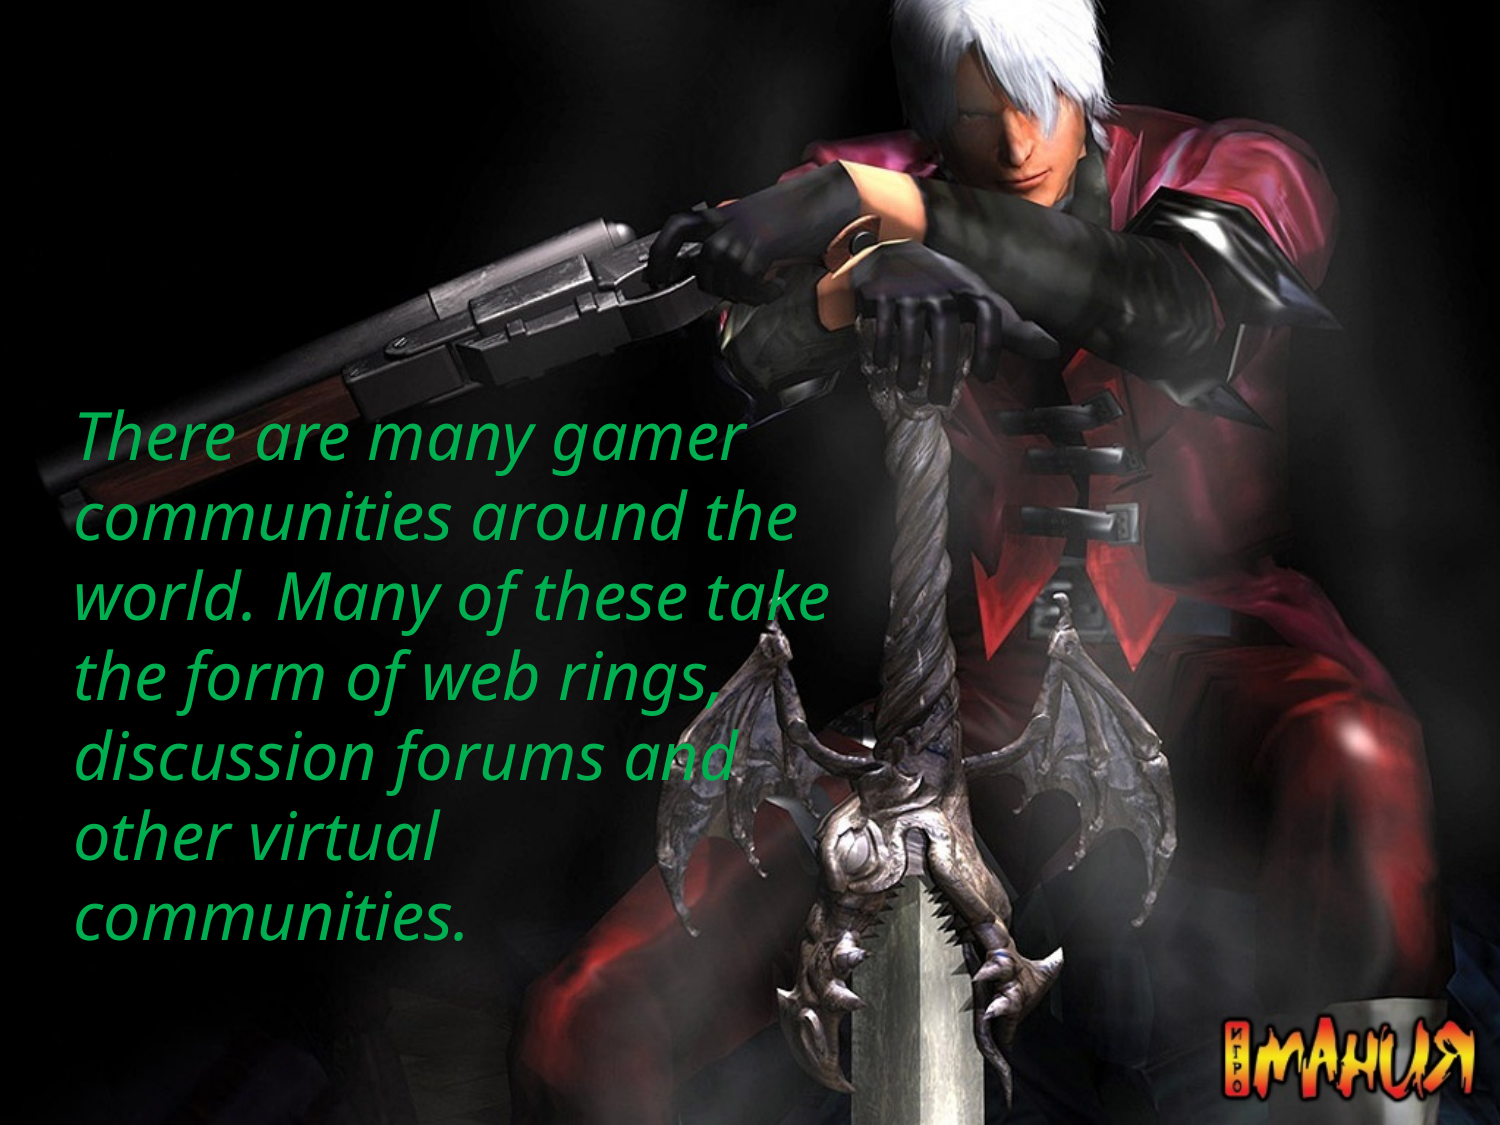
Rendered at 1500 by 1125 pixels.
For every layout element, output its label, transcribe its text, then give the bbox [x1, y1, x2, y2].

picture [0, 0, 1500, 1125]
text_box There are many gamer communities around the world. Many of these take the form of web rings, discussion forums and other virtual communities. [58, 386, 856, 962]
